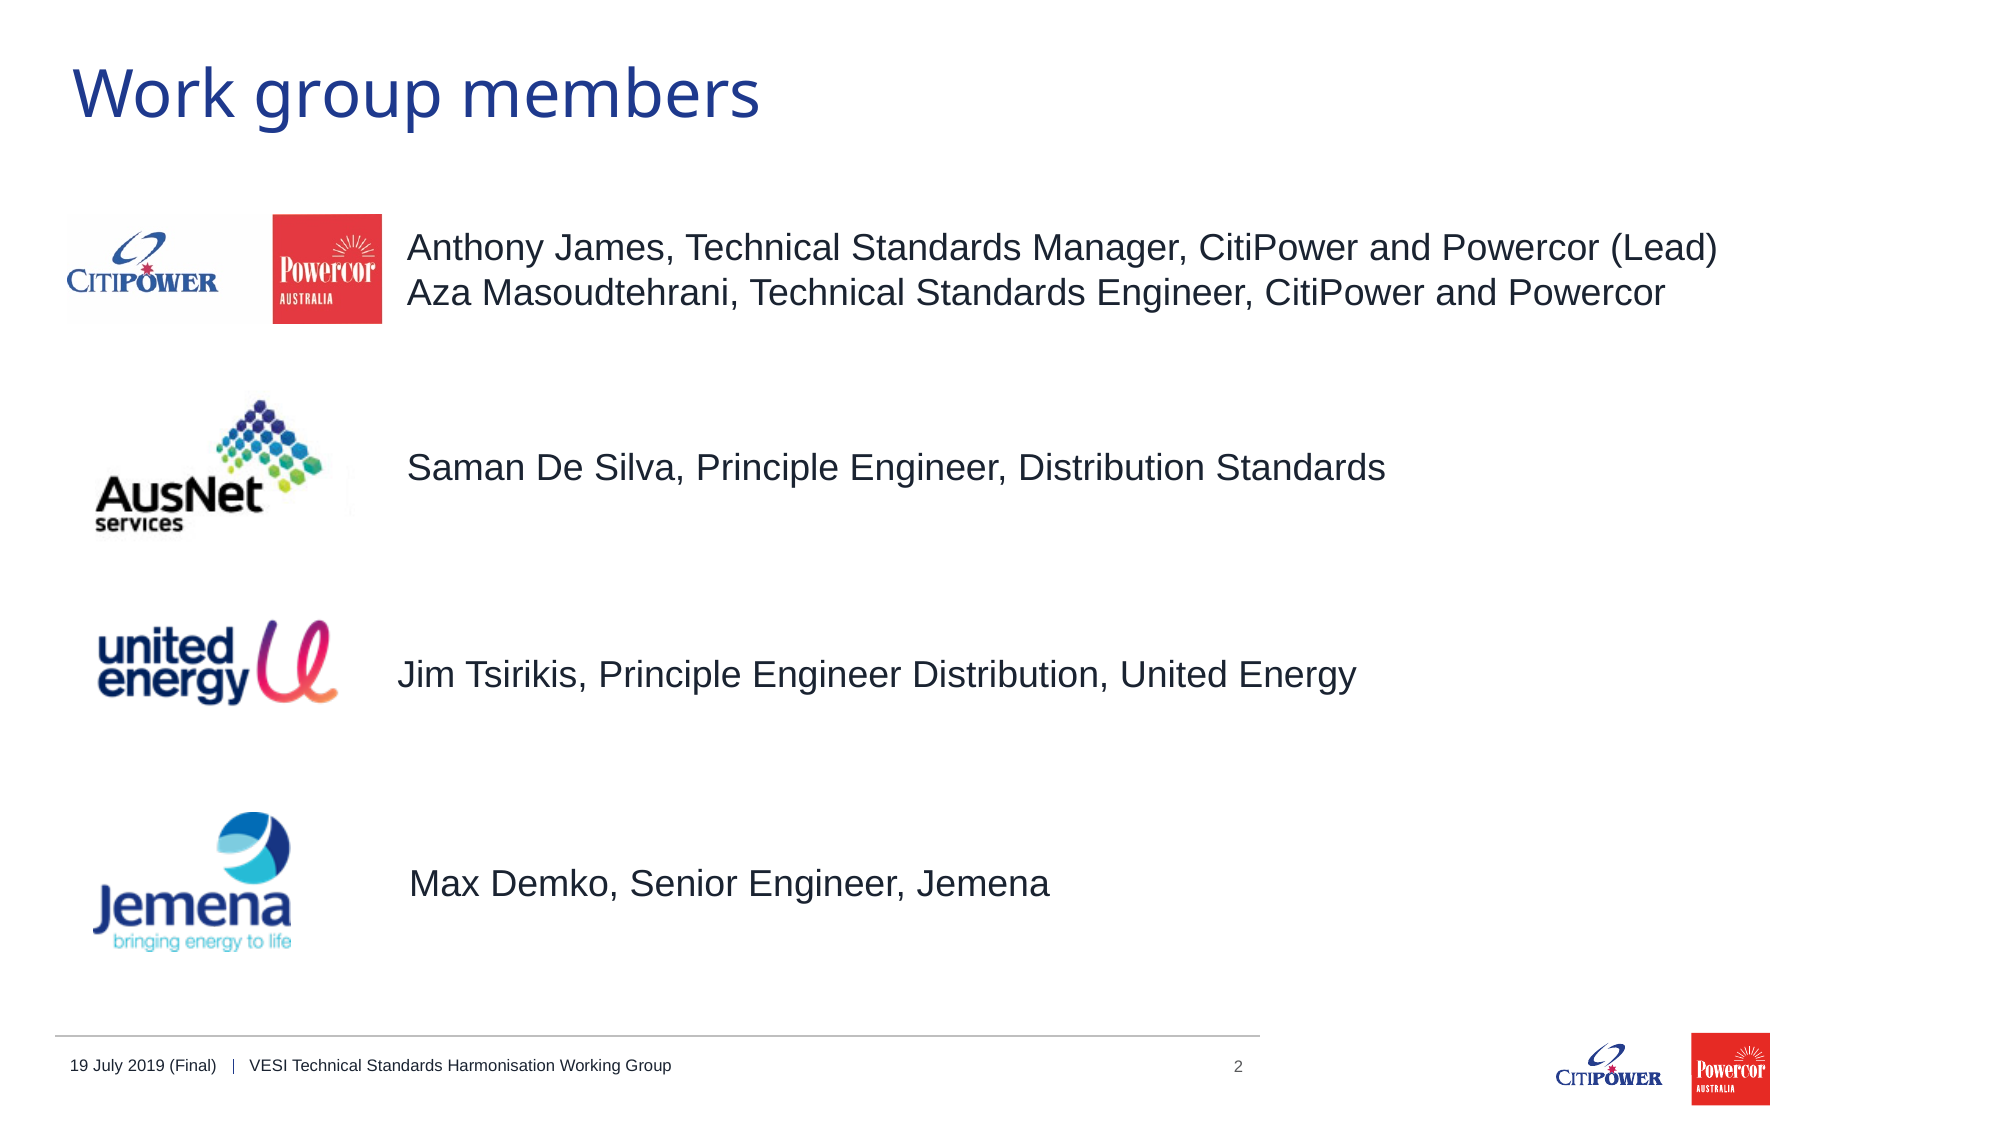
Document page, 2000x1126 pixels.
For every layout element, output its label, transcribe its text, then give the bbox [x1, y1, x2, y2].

picture [67, 214, 383, 324]
picture [95, 366, 355, 565]
picture [93, 613, 365, 733]
text_box Anthony James, Technical Standards Manager, CitiPower and Powercor (Lead) Aza Masoudtehrani, Technical Standards Engineer, CitiPower and Powercor [392, 216, 1919, 321]
text_box Jim Tsirikis, Principle Engineer Distribution, United Energy [382, 643, 1855, 703]
text_box Saman De Silva, Principle Engineer, Distribution Standards [392, 435, 1810, 495]
title Work group members [55, 49, 1827, 143]
picture [93, 812, 291, 952]
text_box Max Demko, Senior Engineer, Jemena [394, 851, 1065, 912]
